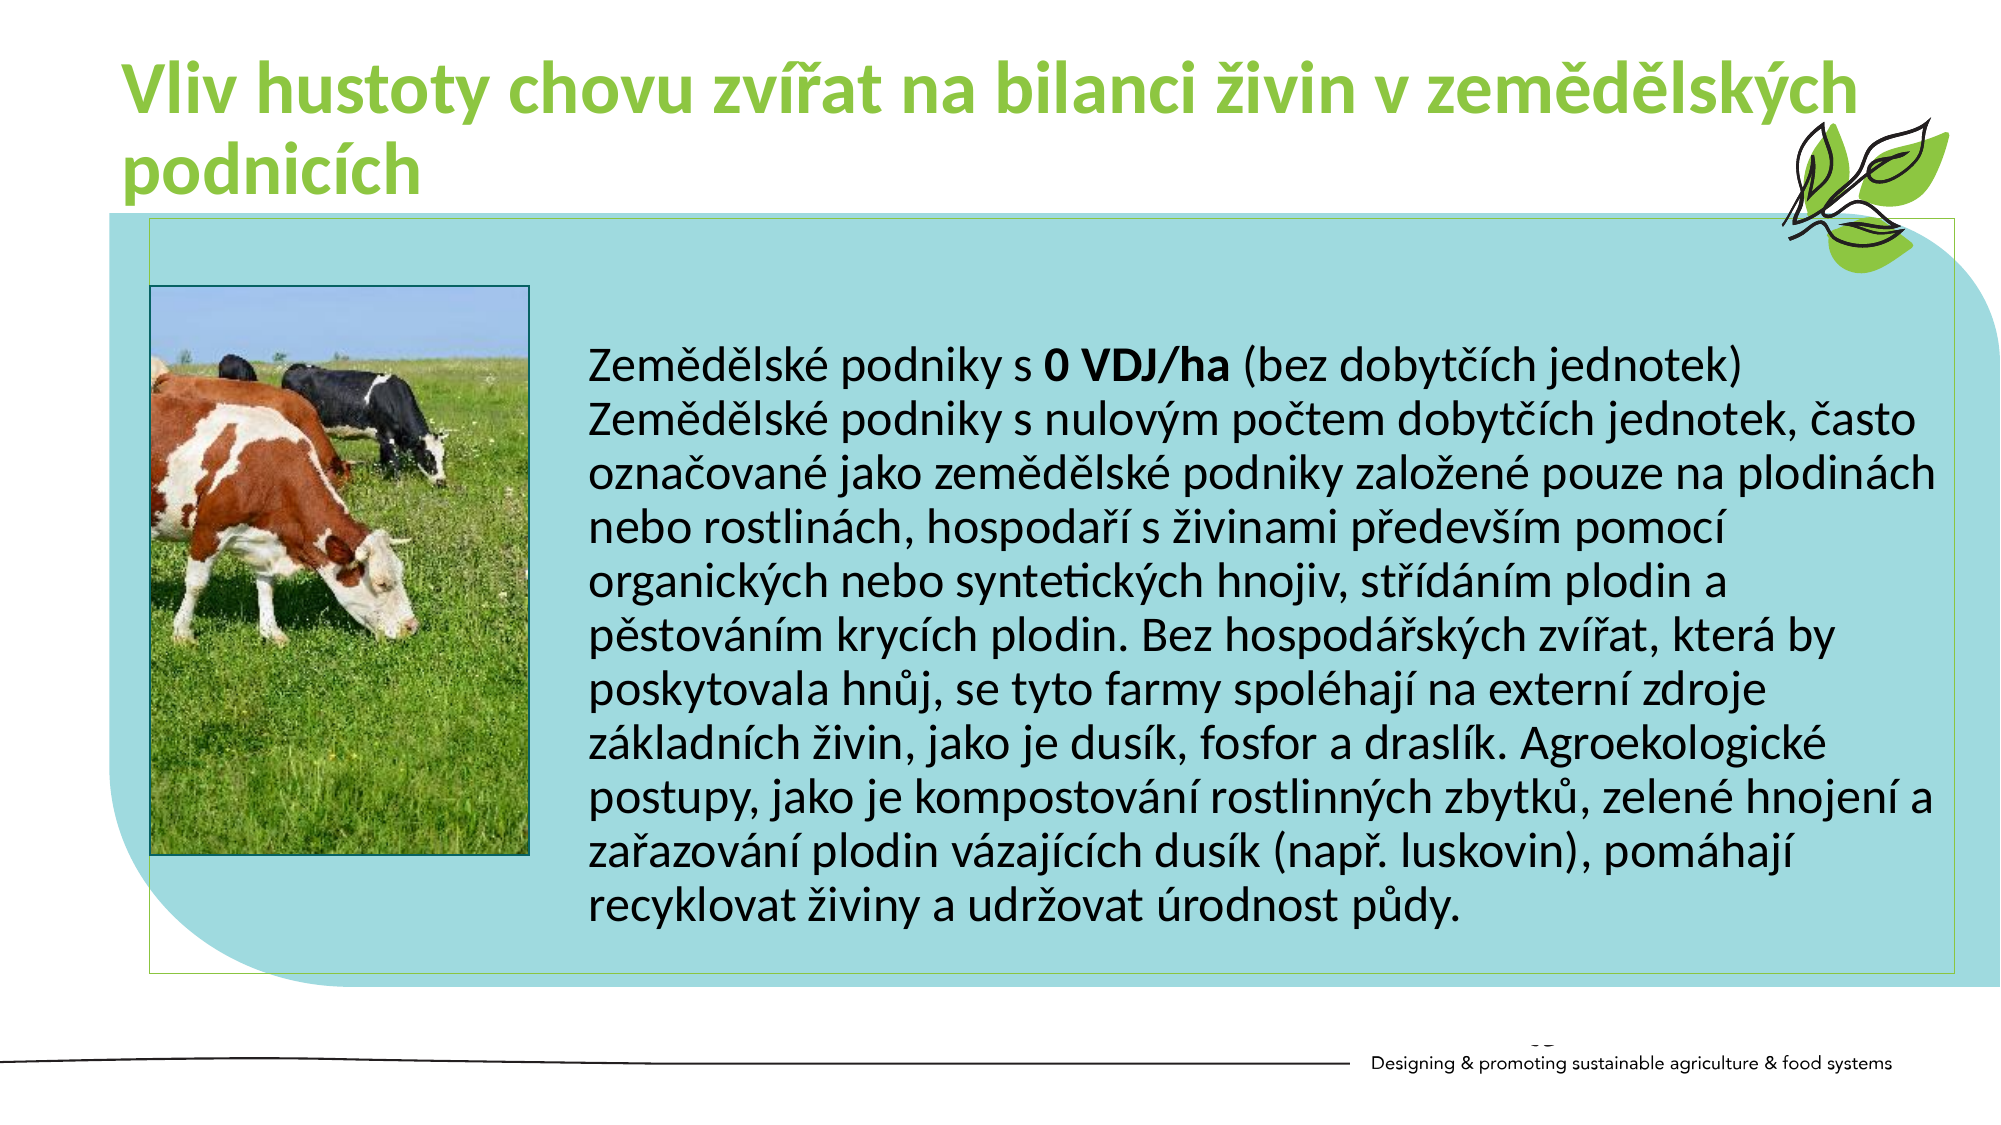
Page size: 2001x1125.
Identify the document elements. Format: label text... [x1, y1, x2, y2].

picture [1332, 1045, 1914, 1088]
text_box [1791, 90, 1947, 282]
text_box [149, 218, 1955, 974]
list Vliv hustoty chovu zvířat na bilanci živin v zemědělských podnicích [106, 41, 1930, 173]
